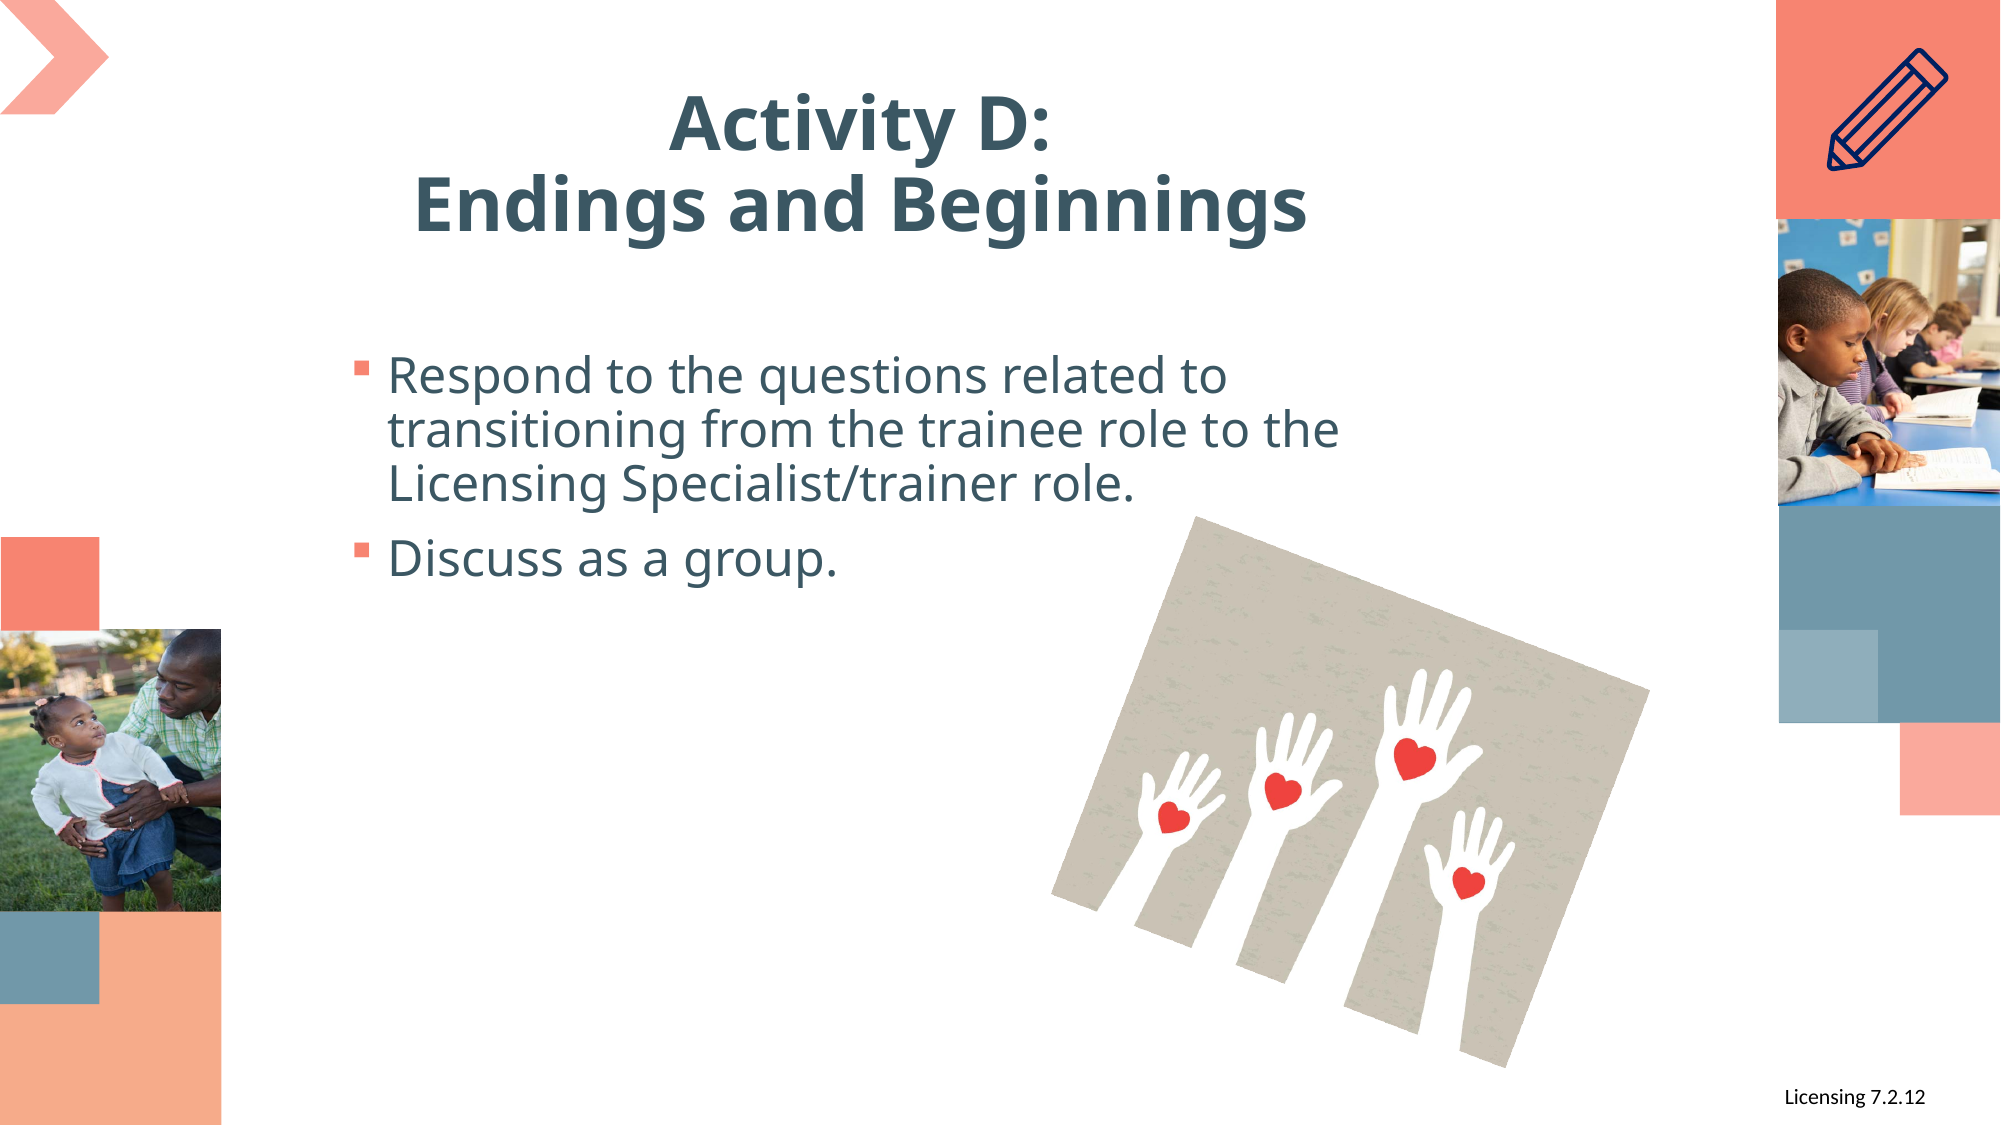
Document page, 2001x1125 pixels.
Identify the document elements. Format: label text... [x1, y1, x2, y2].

picture [0, 629, 221, 911]
picture [1778, 219, 2000, 506]
picture [1052, 517, 1649, 1067]
list Respond to the questions related to transitioning from the trainee role to the Licensing Specialist/trainer role. Discuss as a group. [335, 342, 1418, 994]
text_box Licensing 7.2.12 [1770, 1074, 2000, 1125]
title Activity D: Endings and Beginnings [129, 7, 1594, 327]
